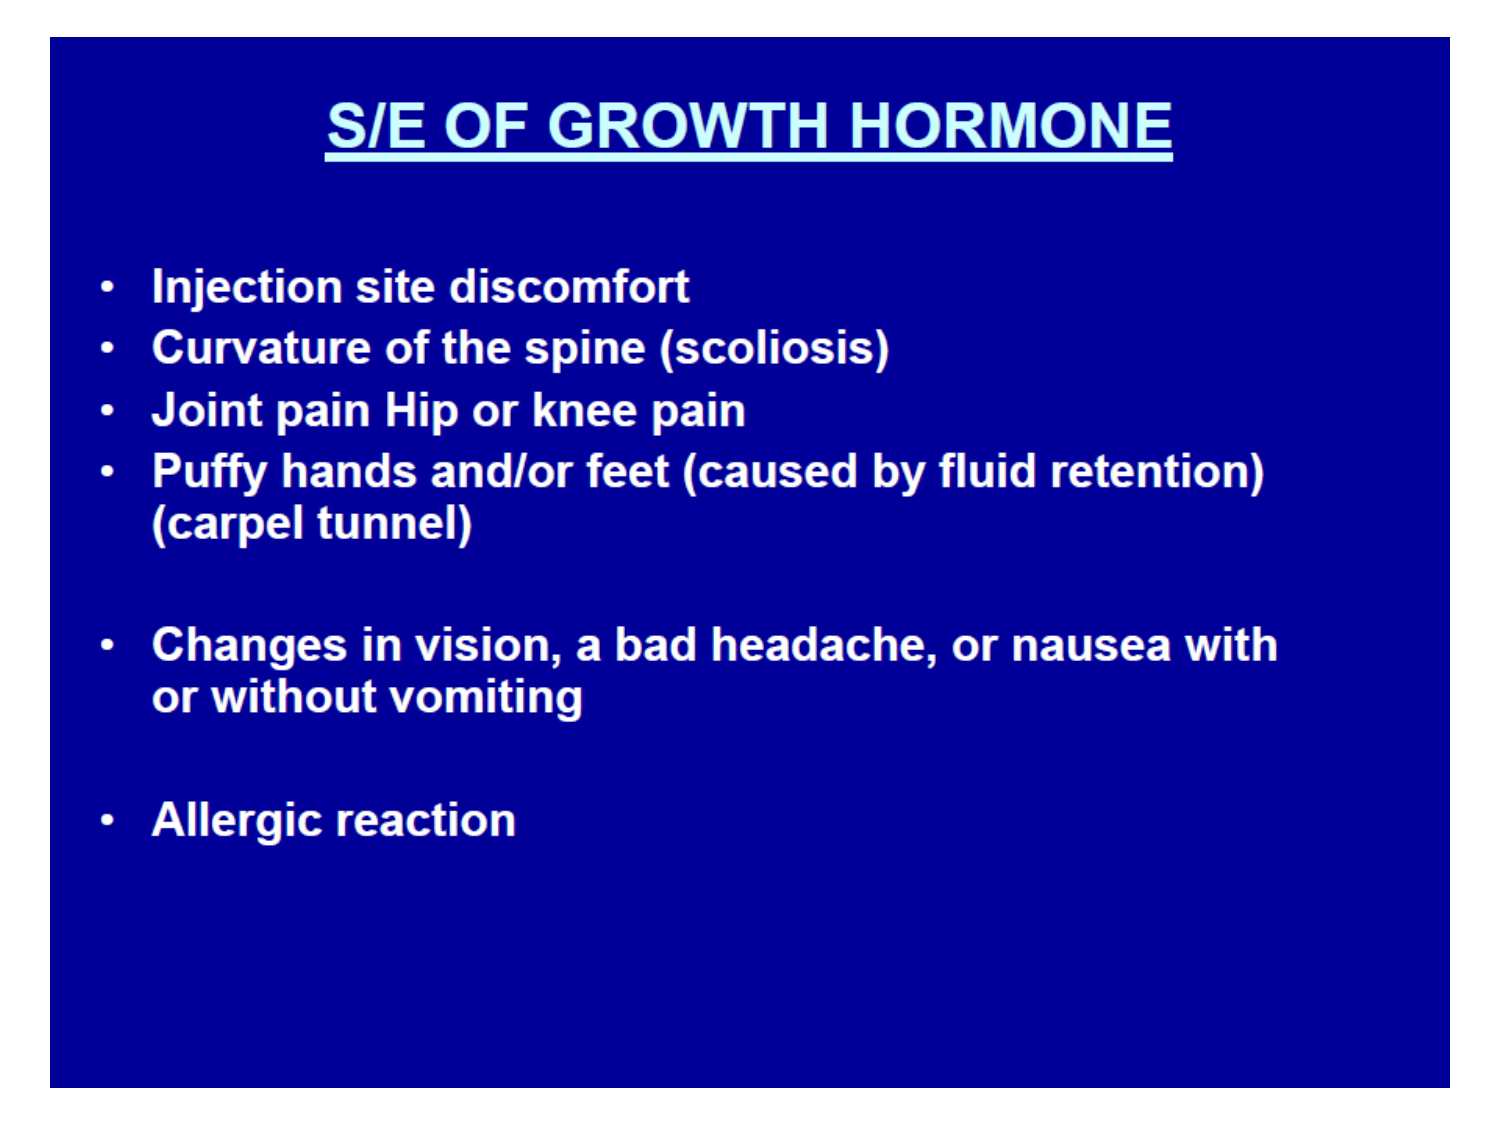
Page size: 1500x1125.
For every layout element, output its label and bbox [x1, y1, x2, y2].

picture [49, 37, 1451, 1088]
